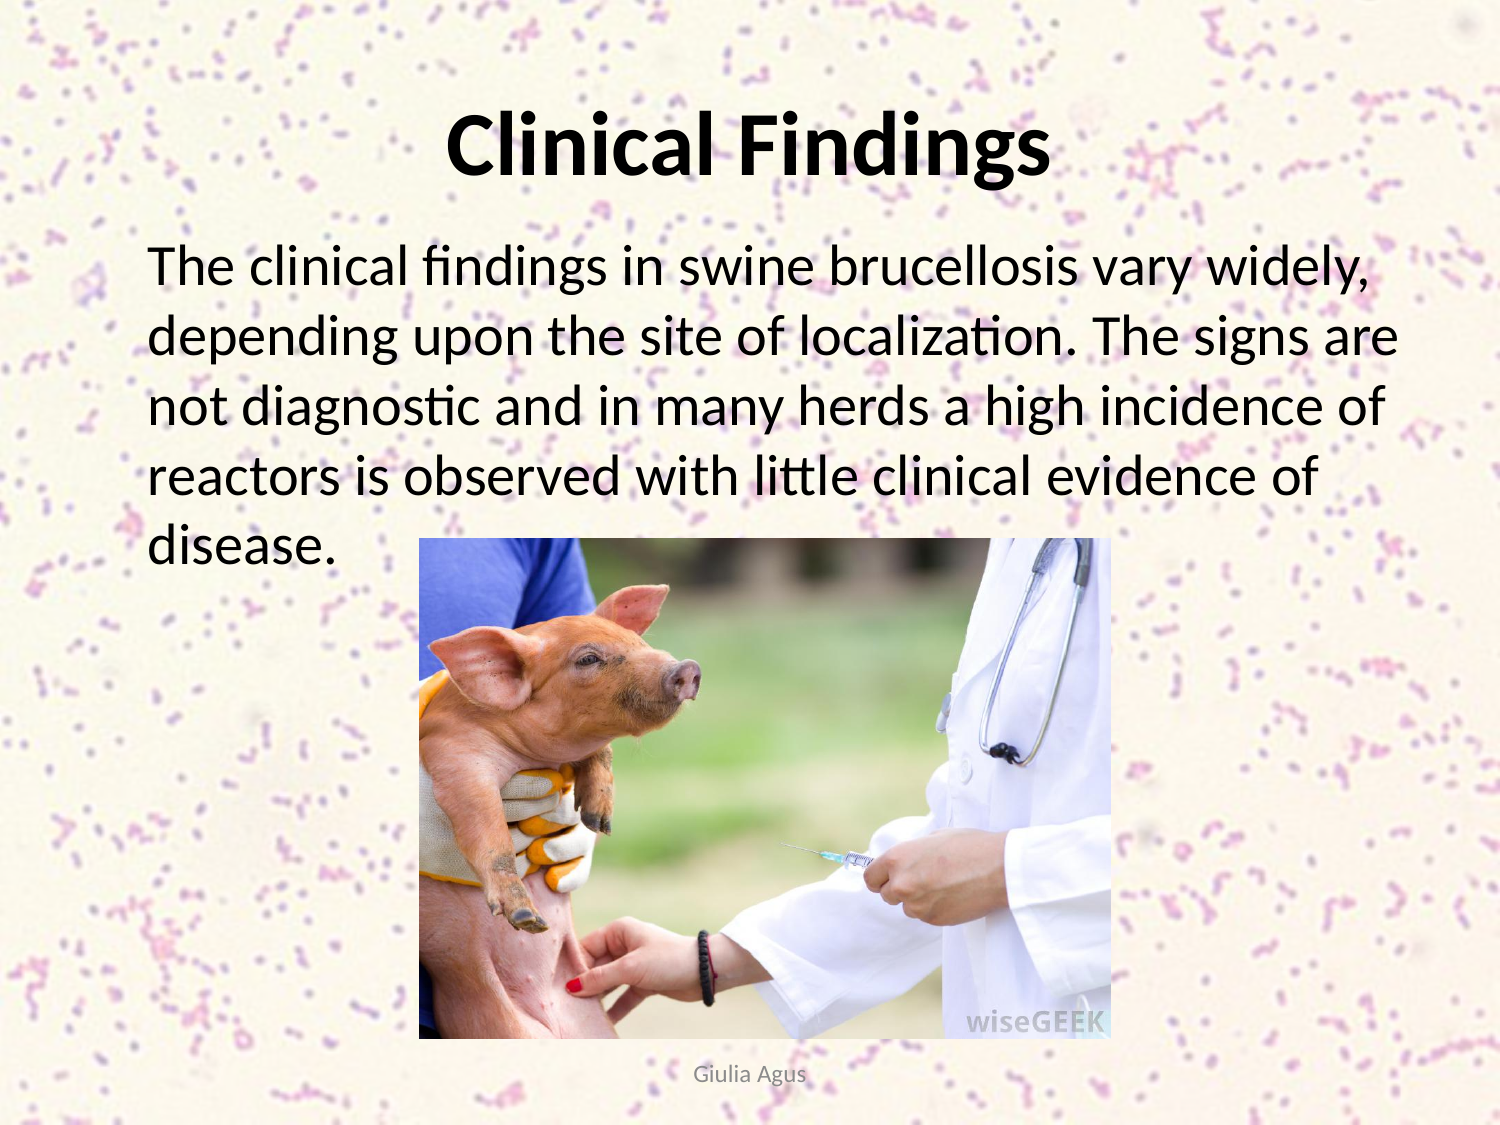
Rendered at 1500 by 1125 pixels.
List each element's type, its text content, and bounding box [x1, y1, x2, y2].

picture [418, 538, 1111, 1039]
footer Giulia Agus [512, 1048, 988, 1103]
title Clinical Findings [75, 45, 1425, 233]
list The clinical findings in swine brucellosis vary widely, depending upon the site of localization. The signs are not diagnostic and in many herds a high incidence of reactors is observed with little clinical evidence of disease. [76, 219, 1427, 963]
